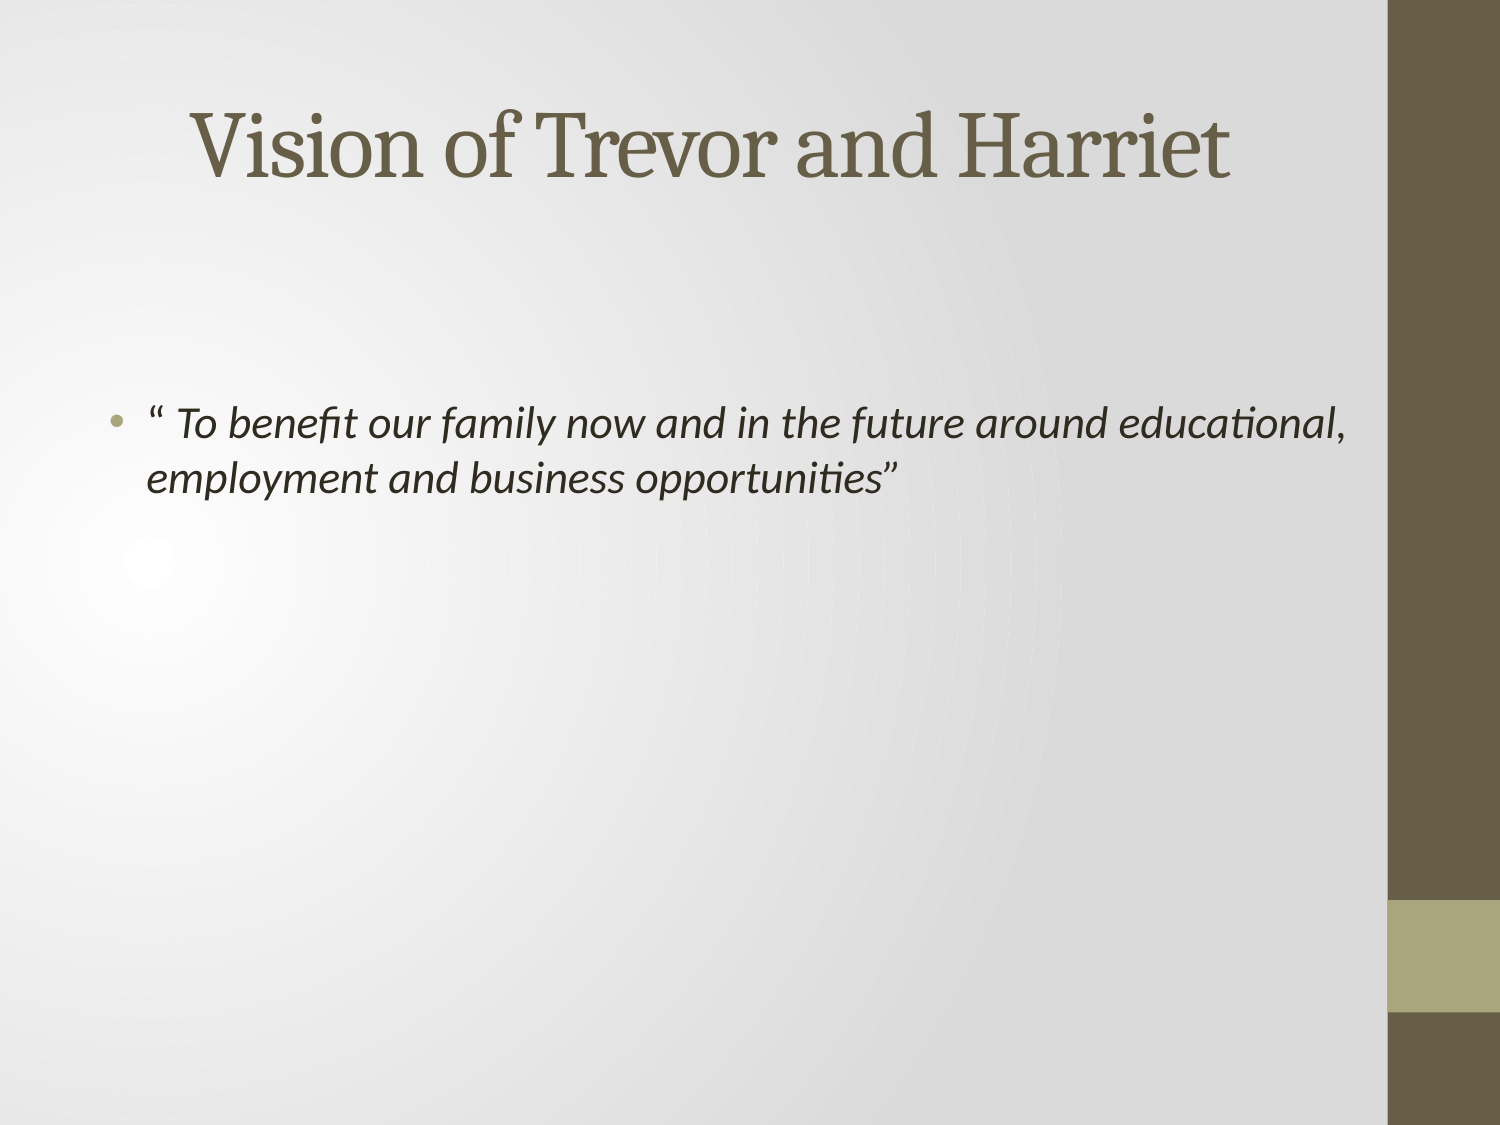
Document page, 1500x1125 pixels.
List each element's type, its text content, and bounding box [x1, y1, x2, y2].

list “ To benefit our family now and in the future around educational, employment and business opportunities” [75, 385, 1425, 986]
title Vision of Trevor and Harriet [75, 45, 1325, 233]
